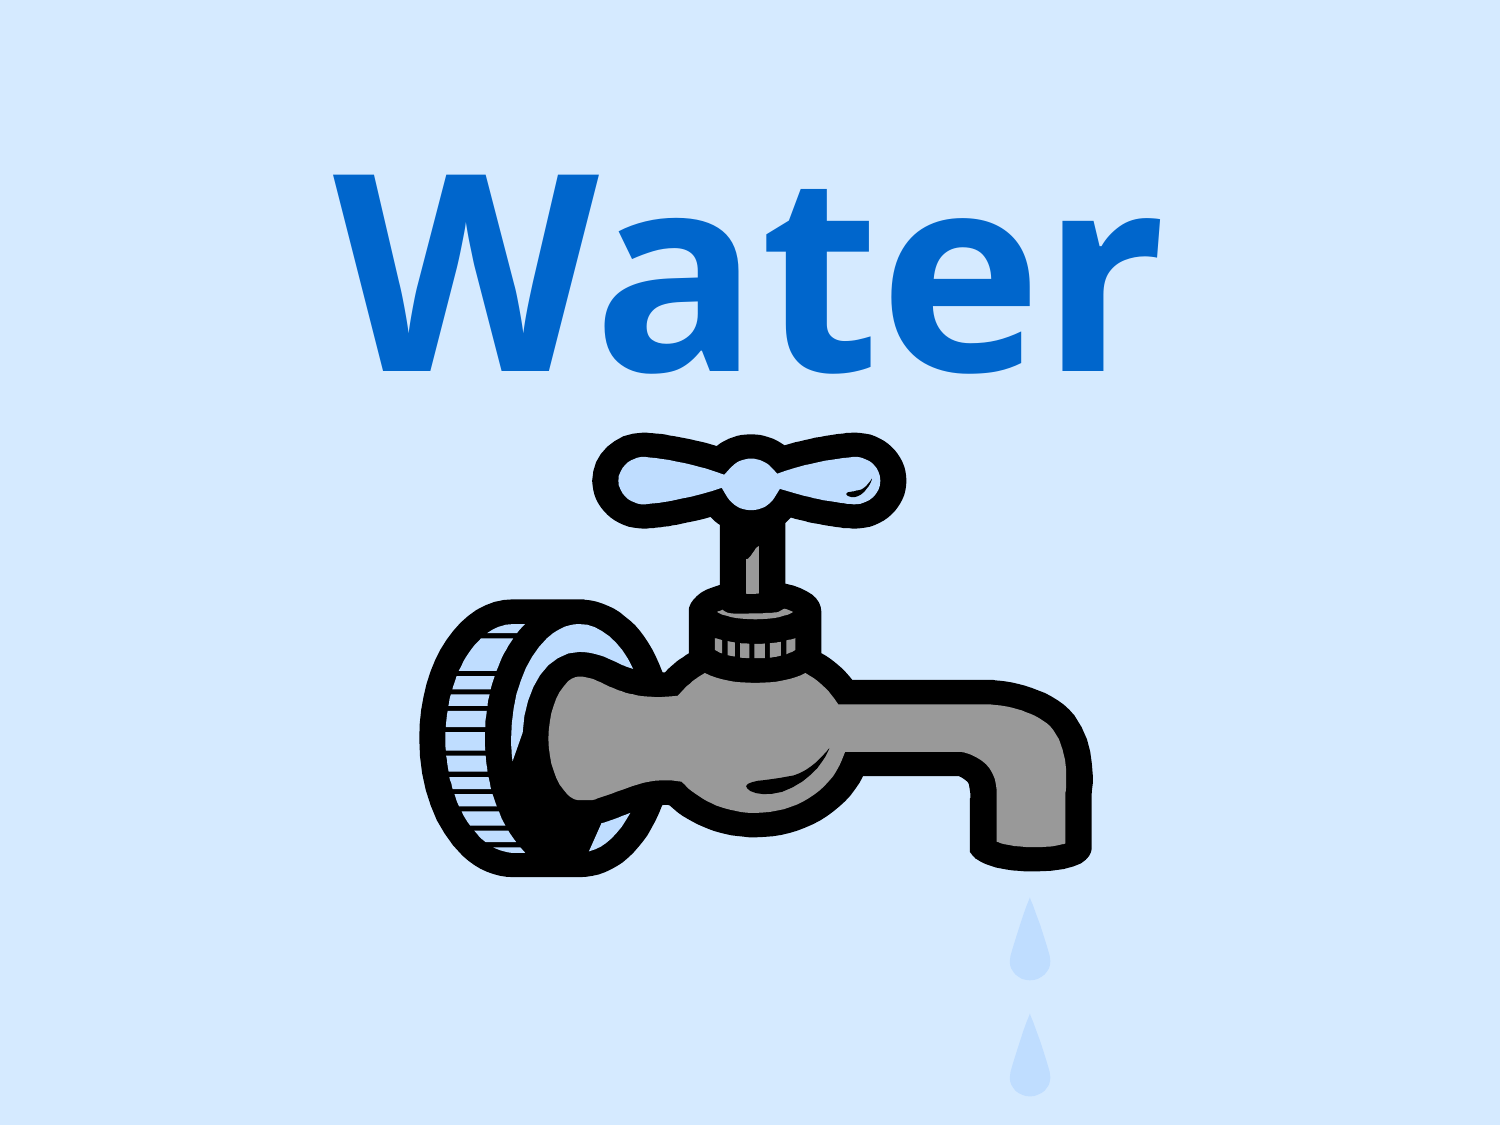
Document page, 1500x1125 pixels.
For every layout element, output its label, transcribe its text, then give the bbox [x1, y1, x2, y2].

picture [418, 432, 1098, 1097]
title Water [112, 66, 1388, 457]
